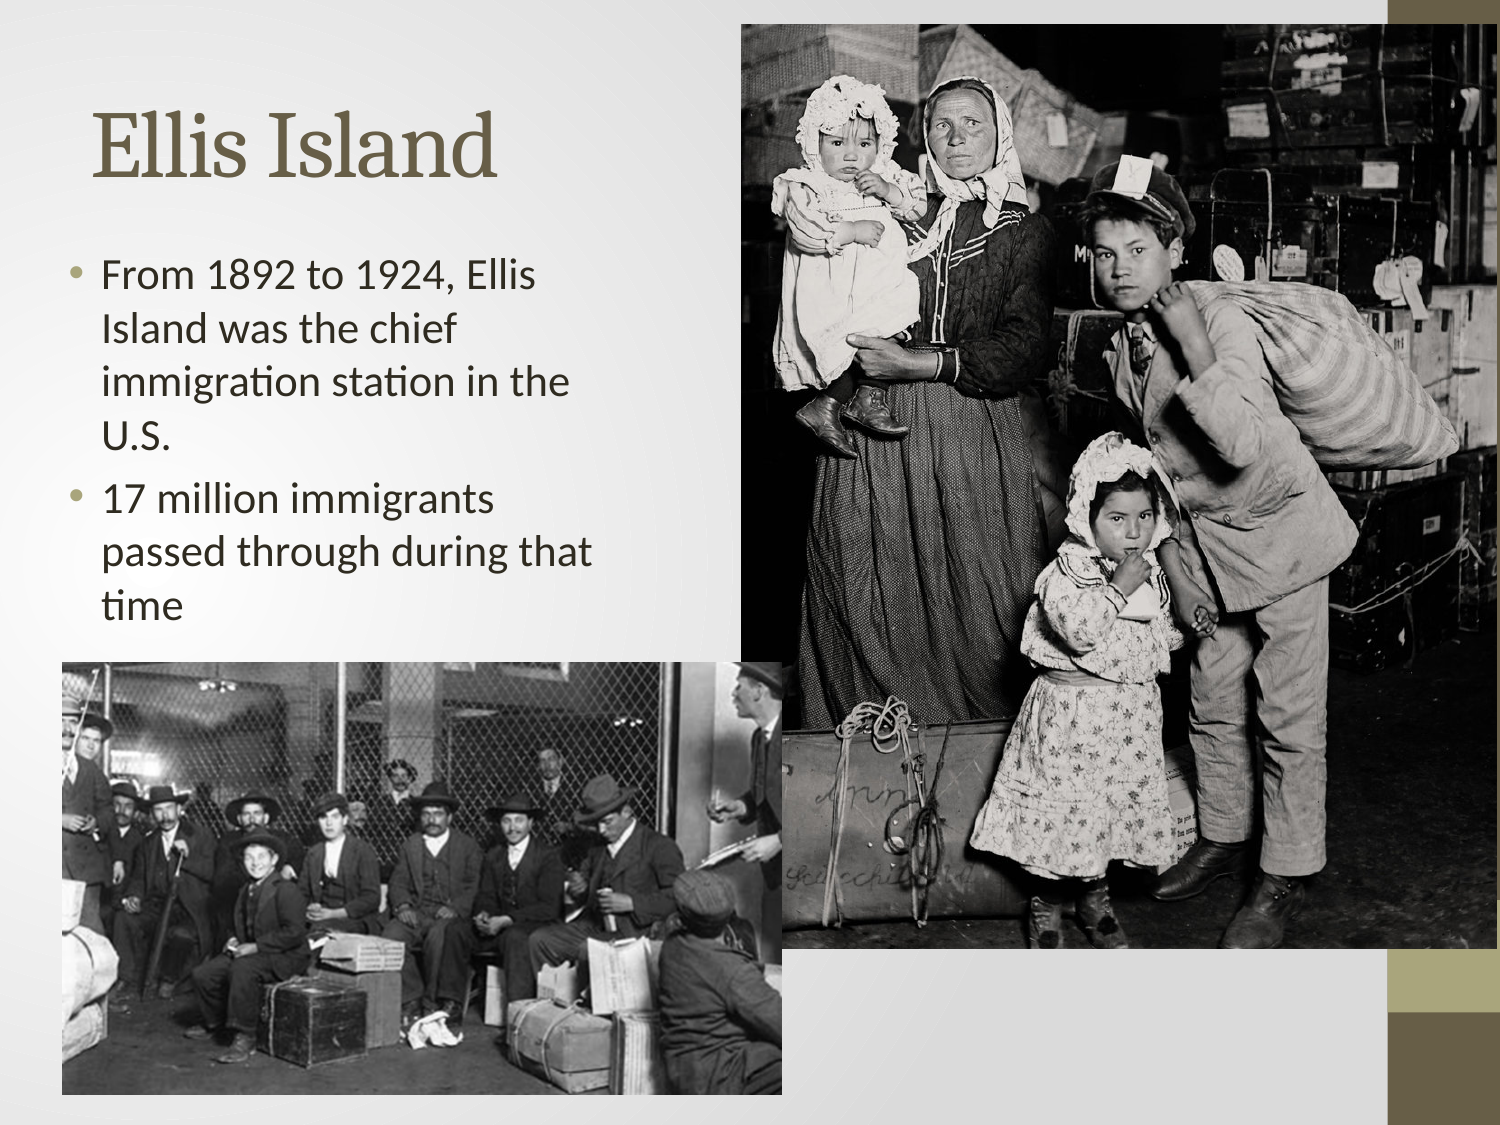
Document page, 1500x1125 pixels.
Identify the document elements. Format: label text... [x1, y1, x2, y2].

picture [61, 24, 1498, 1095]
list From 1892 to 1924, Ellis Island was the chief immigration station in the U.S. 17 million immigrants passed through during that time [37, 237, 638, 638]
title Ellis Island [75, 45, 738, 233]
